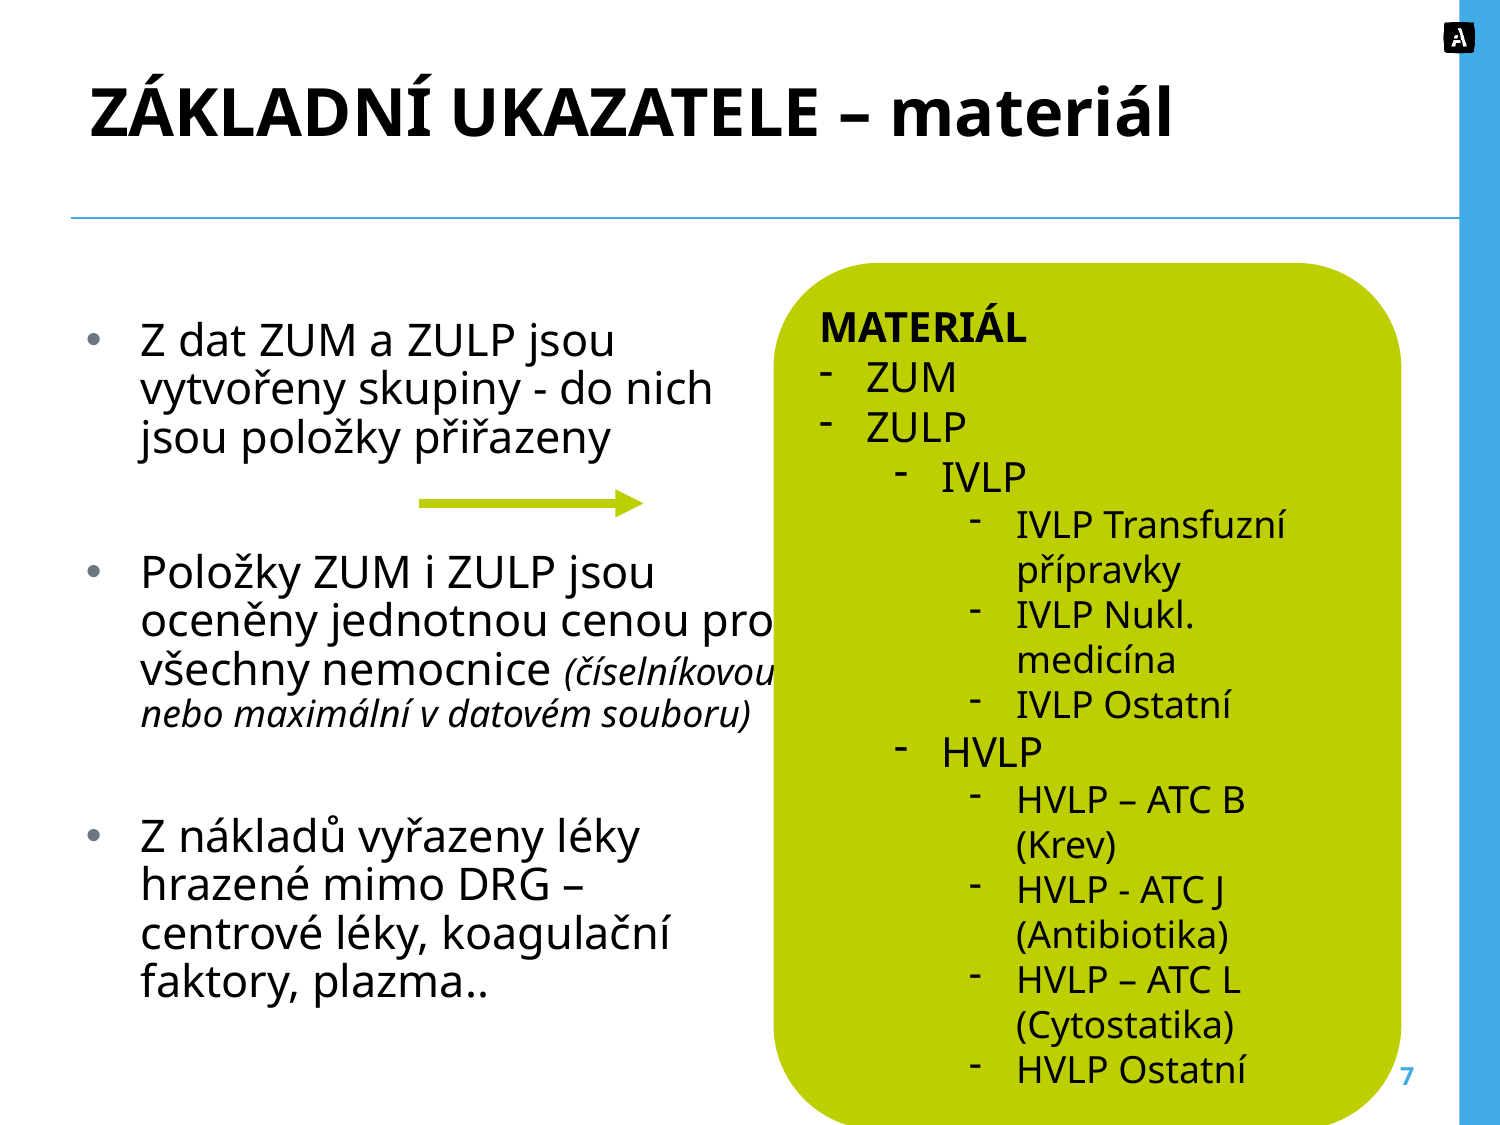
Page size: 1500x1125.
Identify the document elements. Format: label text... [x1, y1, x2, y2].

text_box MATERIÁL ZUM ZULP IVLP IVLP Transfuzní přípravky IVLP Nukl. medicína IVLP Ostatní HVLP HVLP – ATC B (Krev) HVLP - ATC J (Antibiotika) HVLP – ATC L (Cytostatika) HVLP Ostatní [773, 262, 1402, 1125]
picture [1429, 7, 1489, 67]
slide_number 7 [1369, 1042, 1430, 1102]
title ZÁKLADNÍ UKAZATELE – materiál [75, 45, 1425, 185]
list Z dat ZUM a ZULP jsou vytvořeny skupiny - do nich jsou položky přiřazeny Položky ZUM i ZULP jsou oceněny jednotnou cenou pro všechny nemocnice (číselníkovou nebo maximální v datovém souboru) Z nákladů vyřazeny léky hrazené mimo DRG – centrové léky, koagulační faktory, plazma.. [70, 310, 790, 1052]
